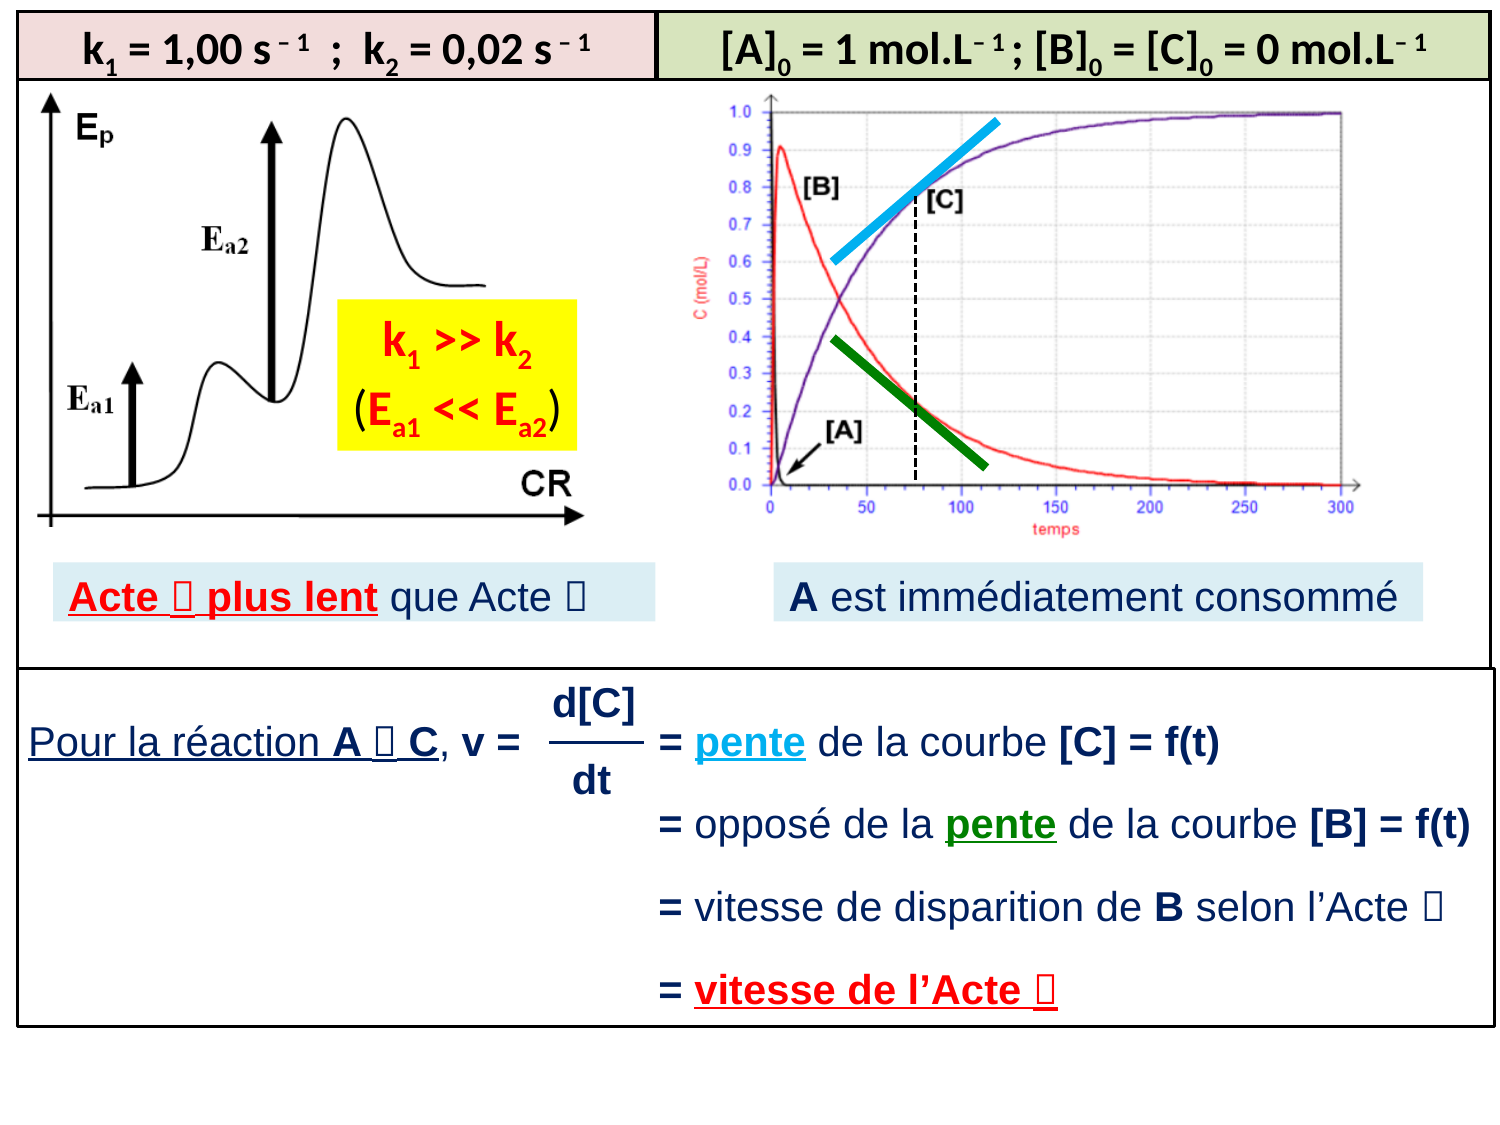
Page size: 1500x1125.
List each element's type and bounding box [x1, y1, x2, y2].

text_box [1496, 872, 1500, 938]
text_box [17, 11, 1491, 669]
text_box [832, 337, 910, 469]
text_box [919, 337, 987, 469]
text_box [16, 671, 1496, 1029]
text_box [1496, 955, 1500, 1020]
text_box [832, 120, 999, 263]
text_box [1496, 789, 1500, 855]
